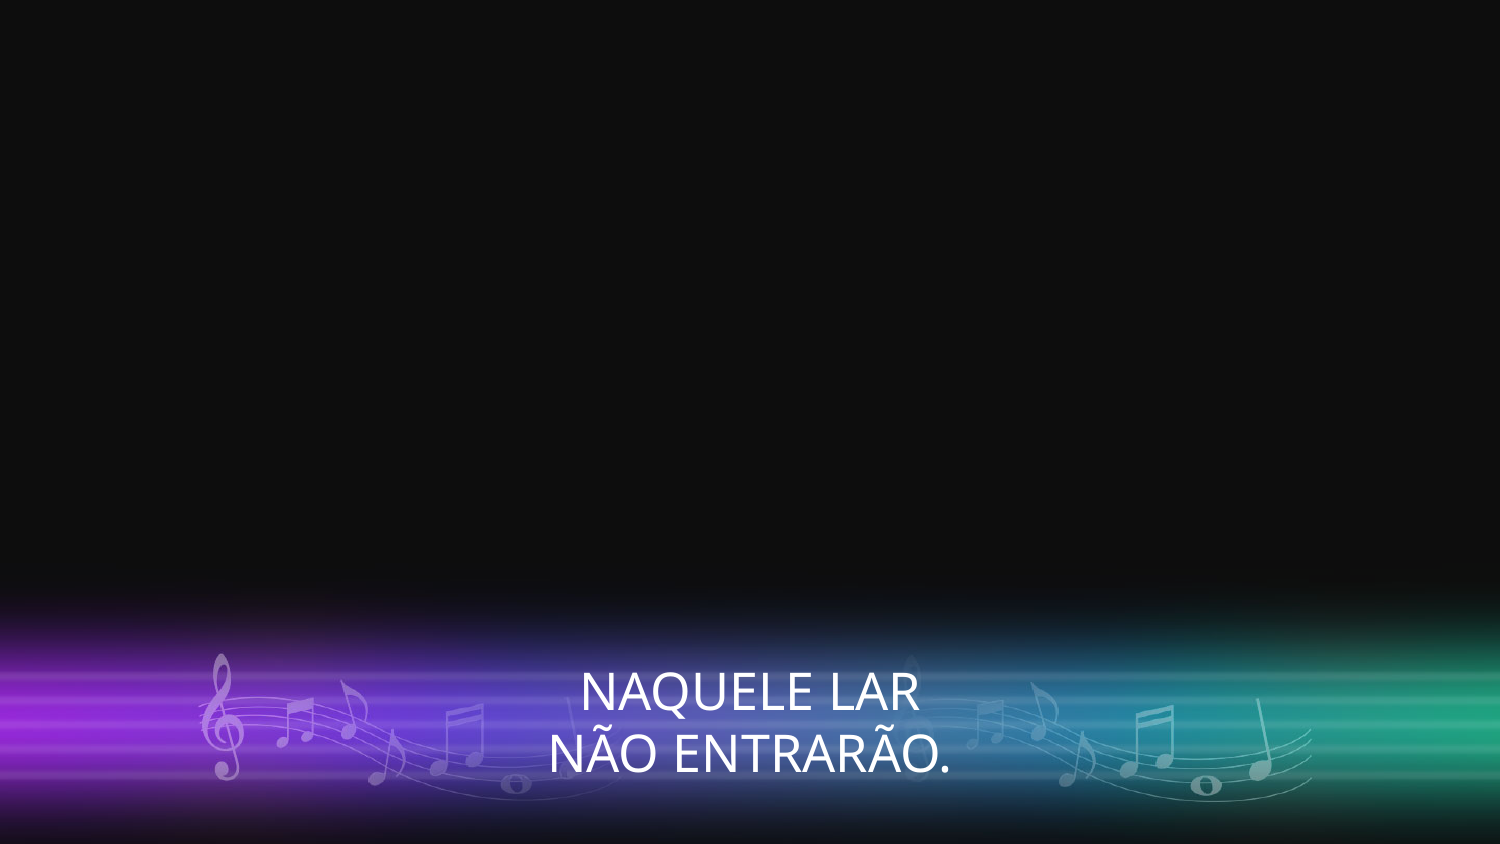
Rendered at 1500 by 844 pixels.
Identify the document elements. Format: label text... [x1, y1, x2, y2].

picture [0, 0, 1500, 844]
text_box NAQUELE LAR NÃO ENTRARÃO. [374, 651, 1125, 791]
